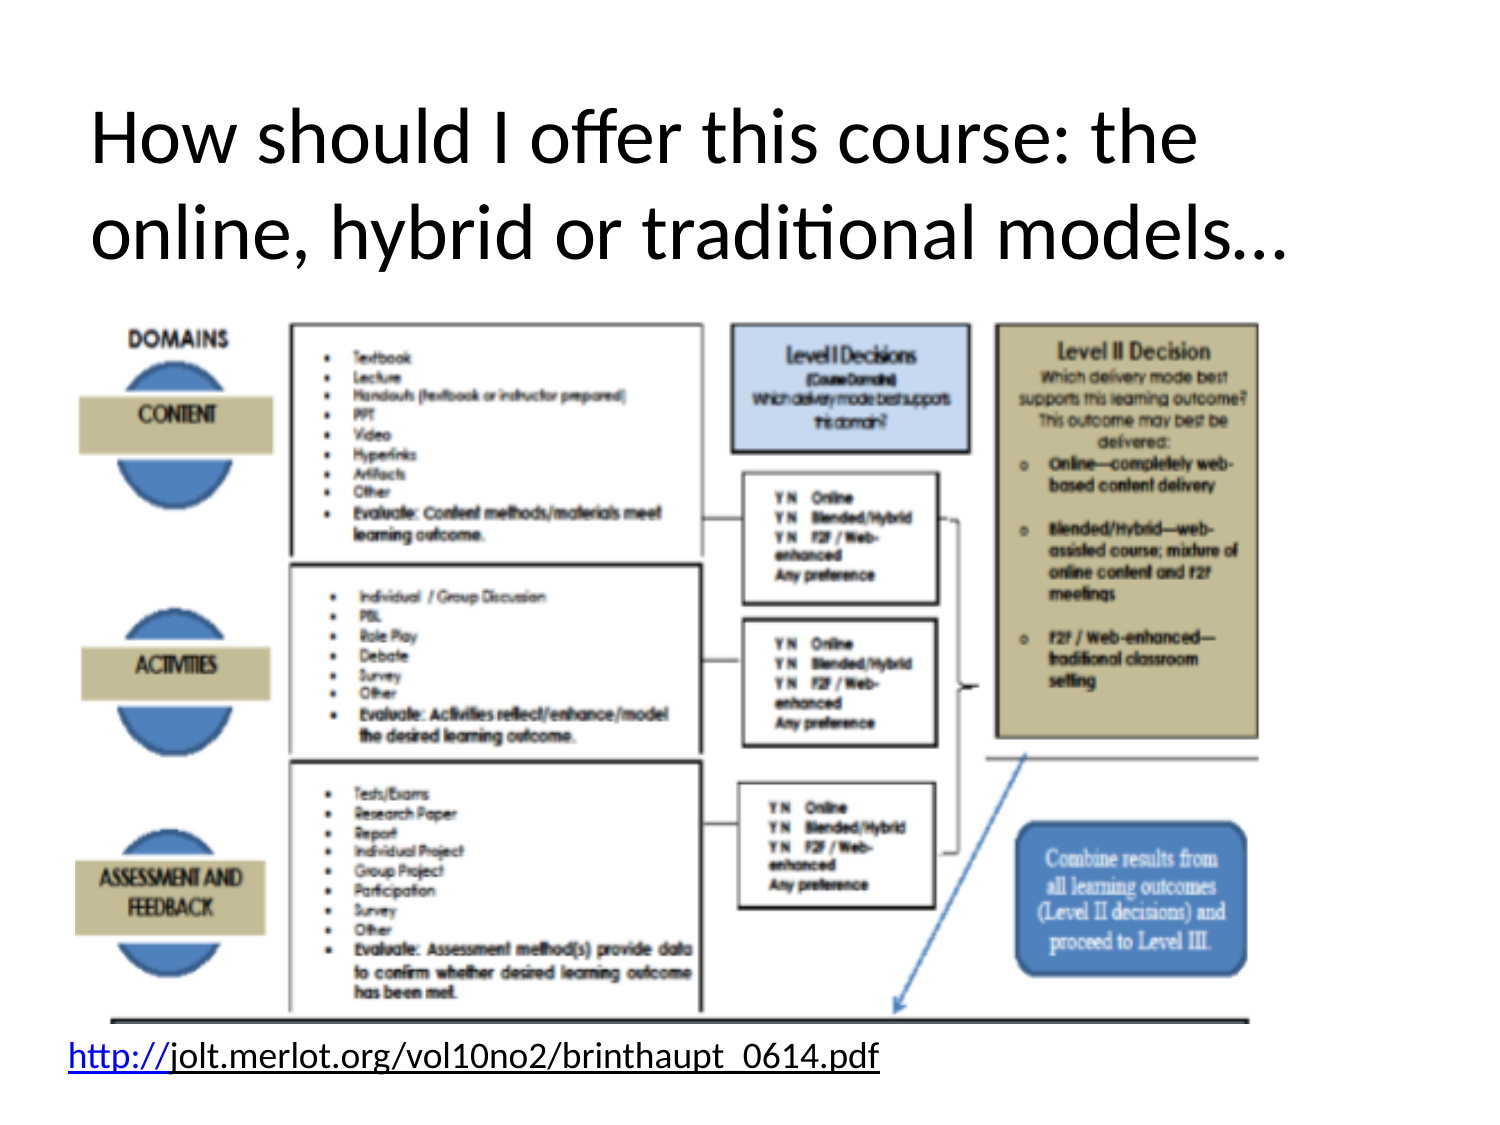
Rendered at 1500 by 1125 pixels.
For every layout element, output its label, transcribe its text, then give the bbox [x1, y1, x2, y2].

text_box http://jolt.merlot.org/vol10no2/brinthaupt_0614.pdf [53, 1023, 1055, 1084]
title How should I offer this course: the online, hybrid or traditional models… [75, 45, 1425, 315]
picture [74, 314, 1266, 1024]
